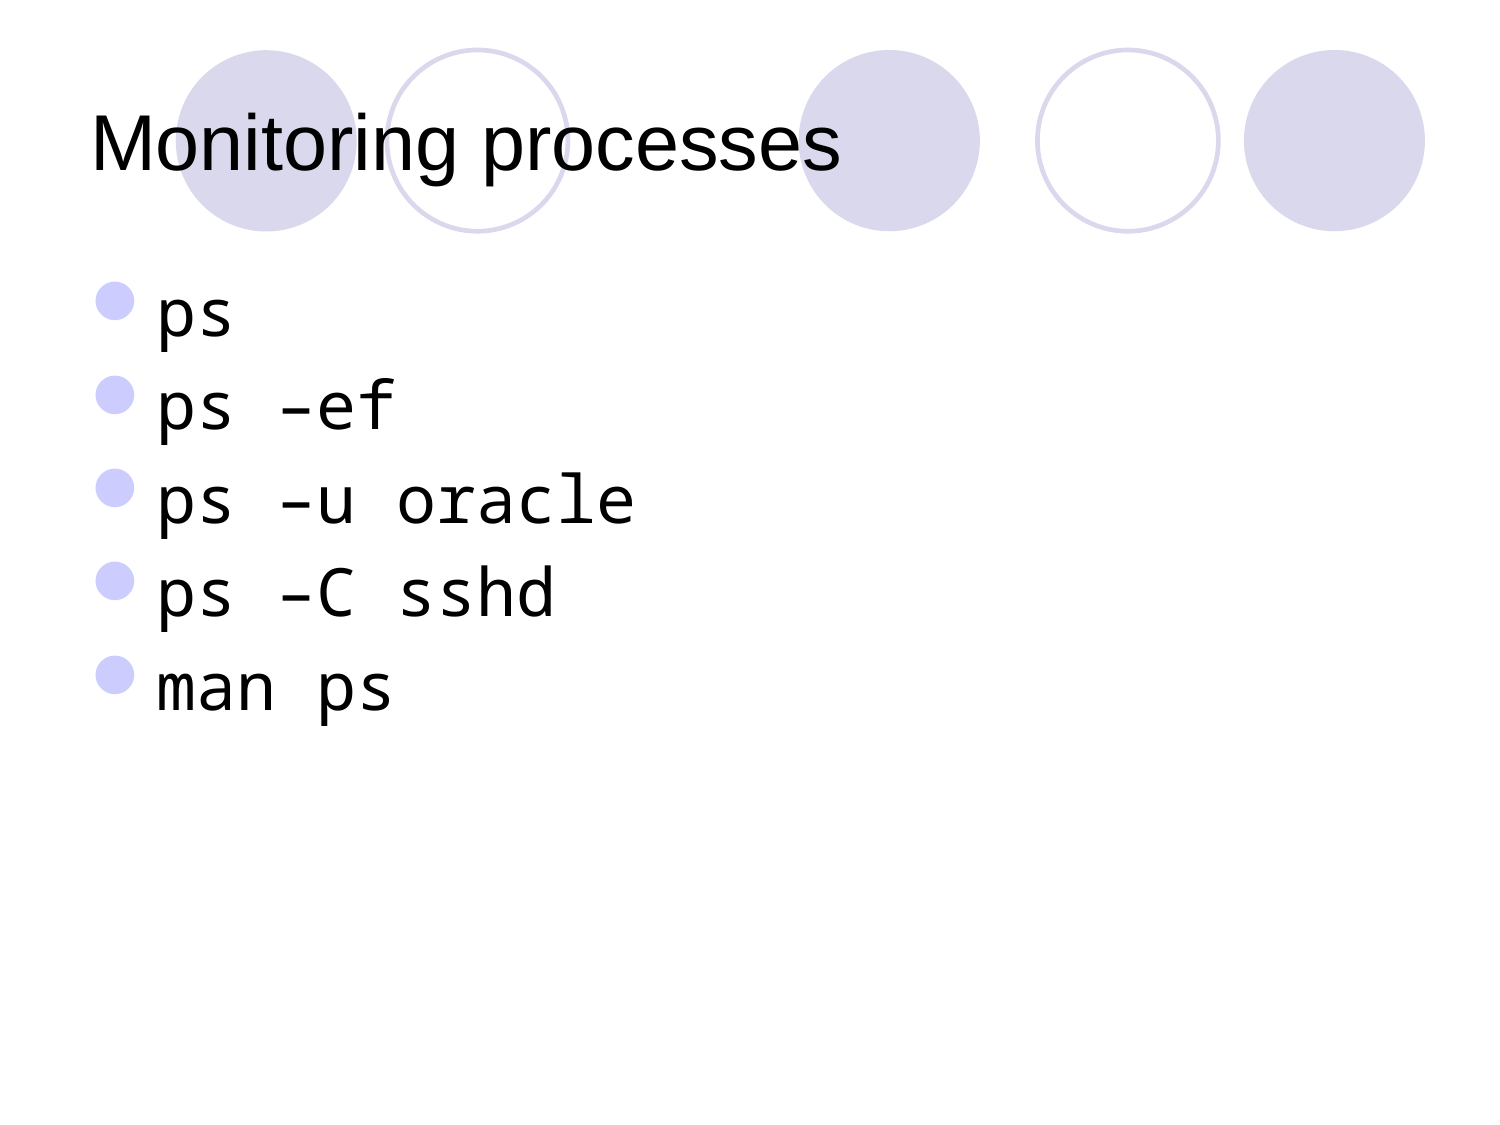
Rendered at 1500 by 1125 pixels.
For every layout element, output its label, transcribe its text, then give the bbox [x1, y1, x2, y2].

list ps ps –ef ps –u oracle ps –C sshd man ps [74, 262, 1426, 1006]
title Monitoring processes [74, 44, 1426, 233]
